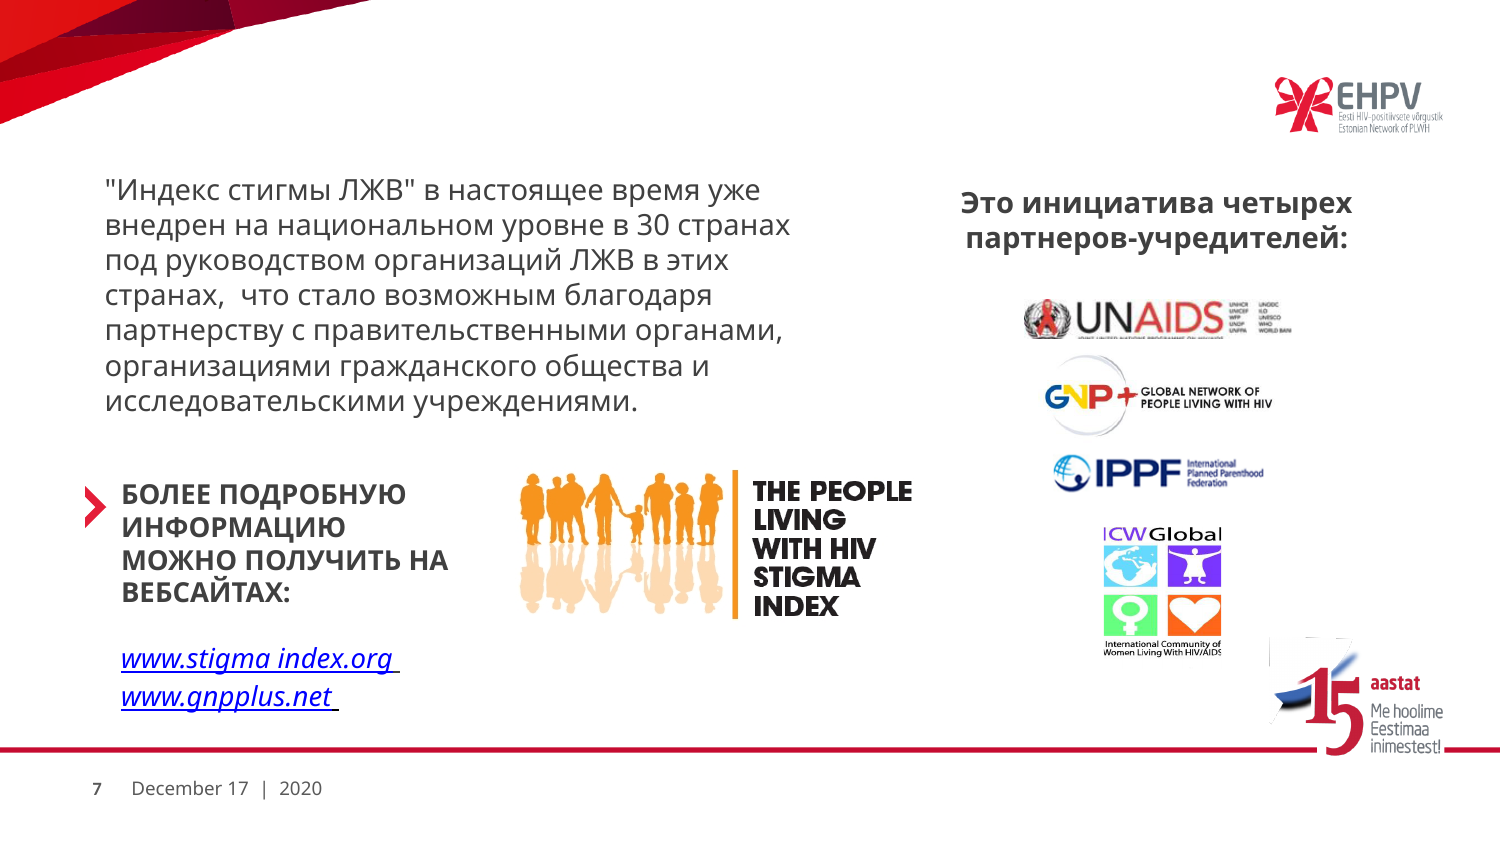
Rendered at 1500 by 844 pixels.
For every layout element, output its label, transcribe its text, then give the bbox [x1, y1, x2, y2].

picture [515, 463, 919, 629]
text_box Это инициатива четырех партнеров-учредителей: [861, 195, 1463, 279]
text_box Более подробную информацию можно получить на вебсайтах: www.stigma index.org www.gnpplus.net [106, 469, 468, 726]
picture [0, 0, 632, 139]
picture [1267, 74, 1445, 136]
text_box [84, 485, 107, 529]
text_box "Индекс стигмы ЛЖВ" в настоящее время уже внедрен на национальном уровне в 30 странах под руководством организаций ЛЖВ в этих странах, что стало возможным благодаря партнерству с правительственными органами, организациями гражданского общества и исследовательскими учреждениями. [75, 163, 861, 435]
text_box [1023, 299, 1292, 670]
picture [1269, 637, 1453, 765]
